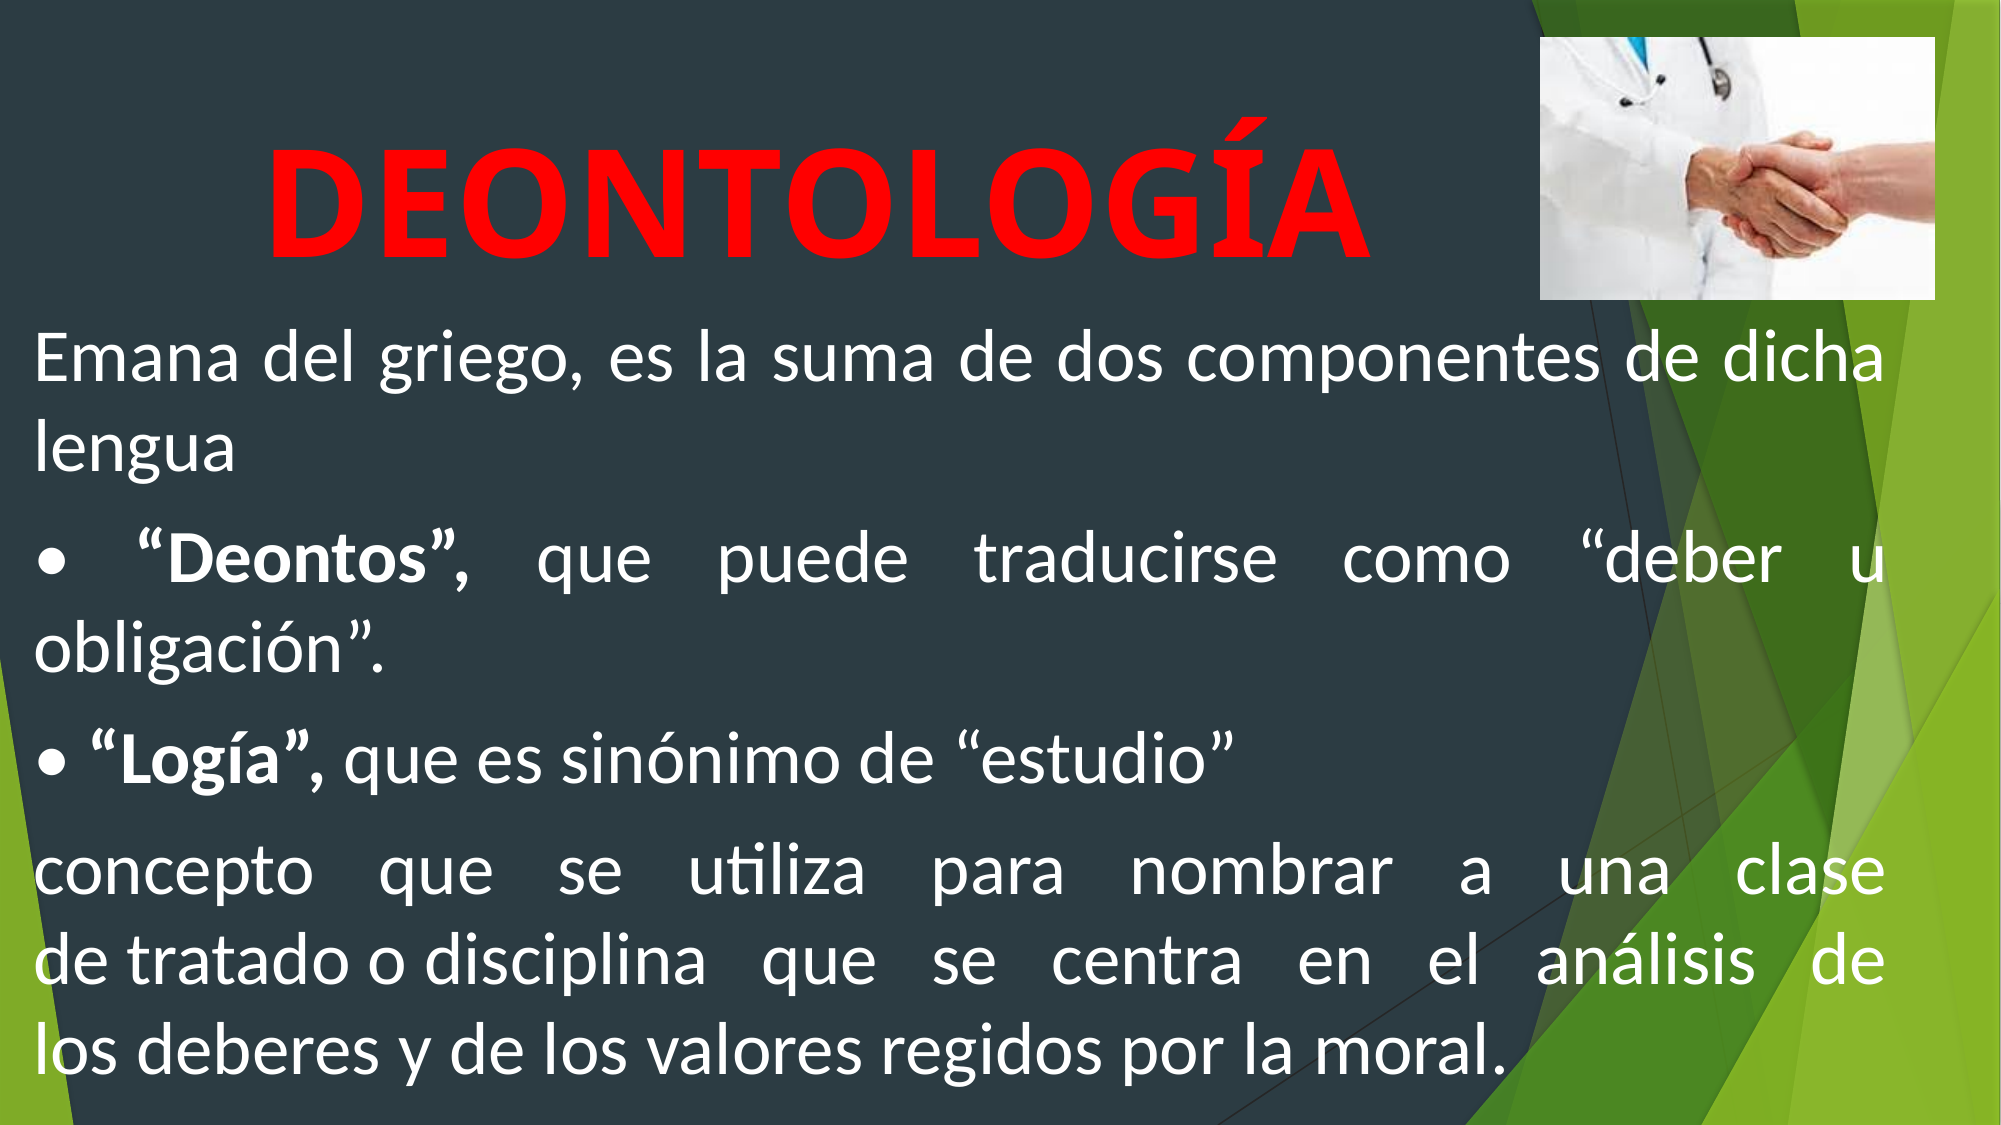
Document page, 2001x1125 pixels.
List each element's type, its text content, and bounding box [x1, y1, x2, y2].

list Emana del griego, es la suma de dos componentes de dicha lengua • “Deontos”, que puede traducirse como “deber u obligación”. • “Logía”, que es sinónimo de “estudio” concepto que se utiliza para nombrar a una clase de tratado o disciplina que se centra en el análisis de los deberes y de los valores regidos por la moral. [18, 299, 1904, 1125]
picture [1540, 36, 1935, 300]
title DEONTOLOGÍA [111, 99, 1522, 299]
